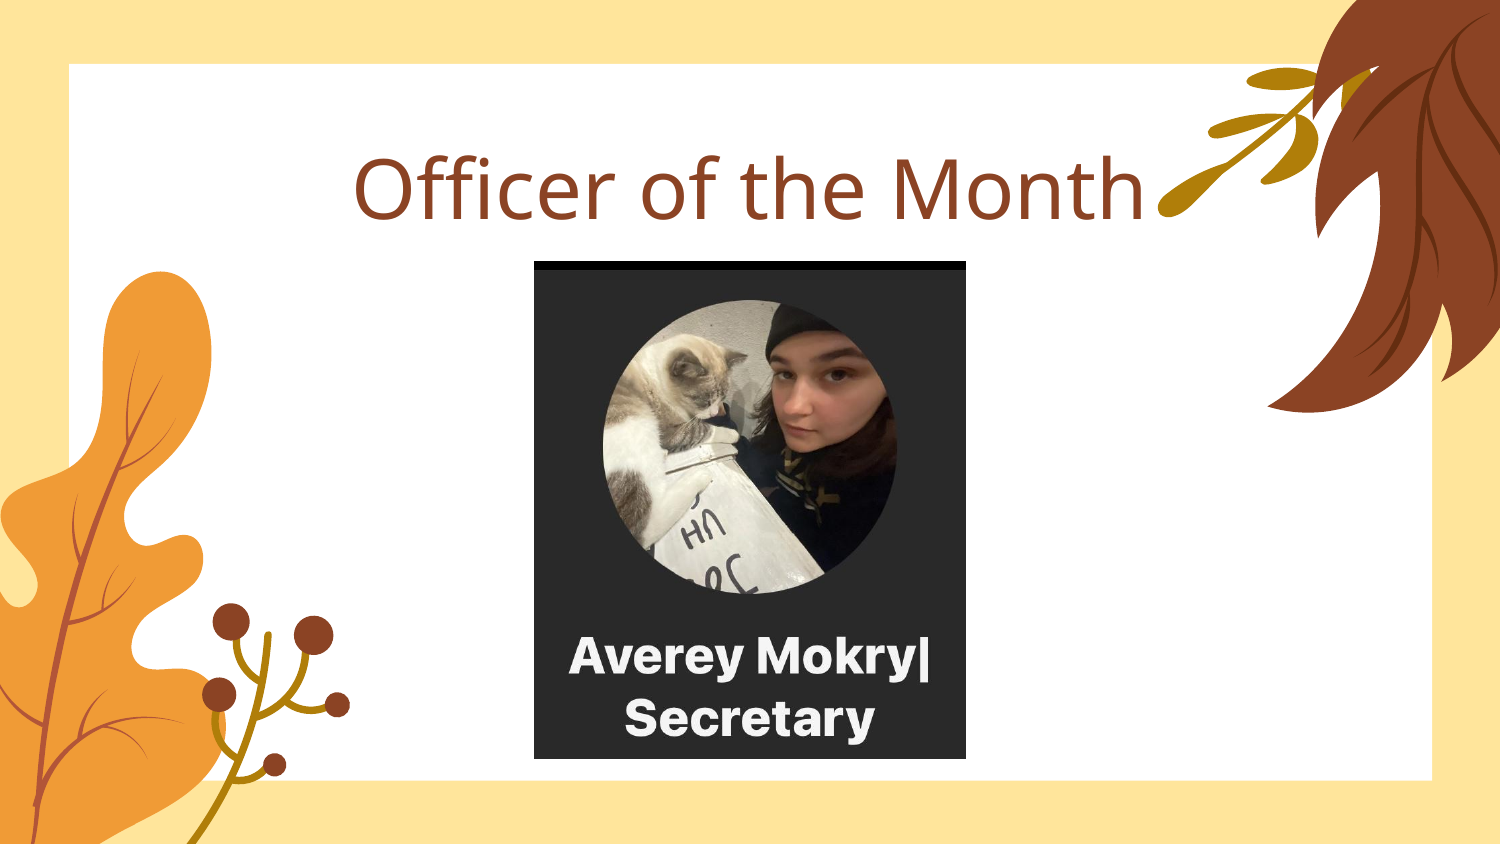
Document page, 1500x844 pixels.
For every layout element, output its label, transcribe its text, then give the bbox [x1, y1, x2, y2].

picture [534, 260, 966, 760]
title Officer of the Month [271, 77, 1229, 297]
